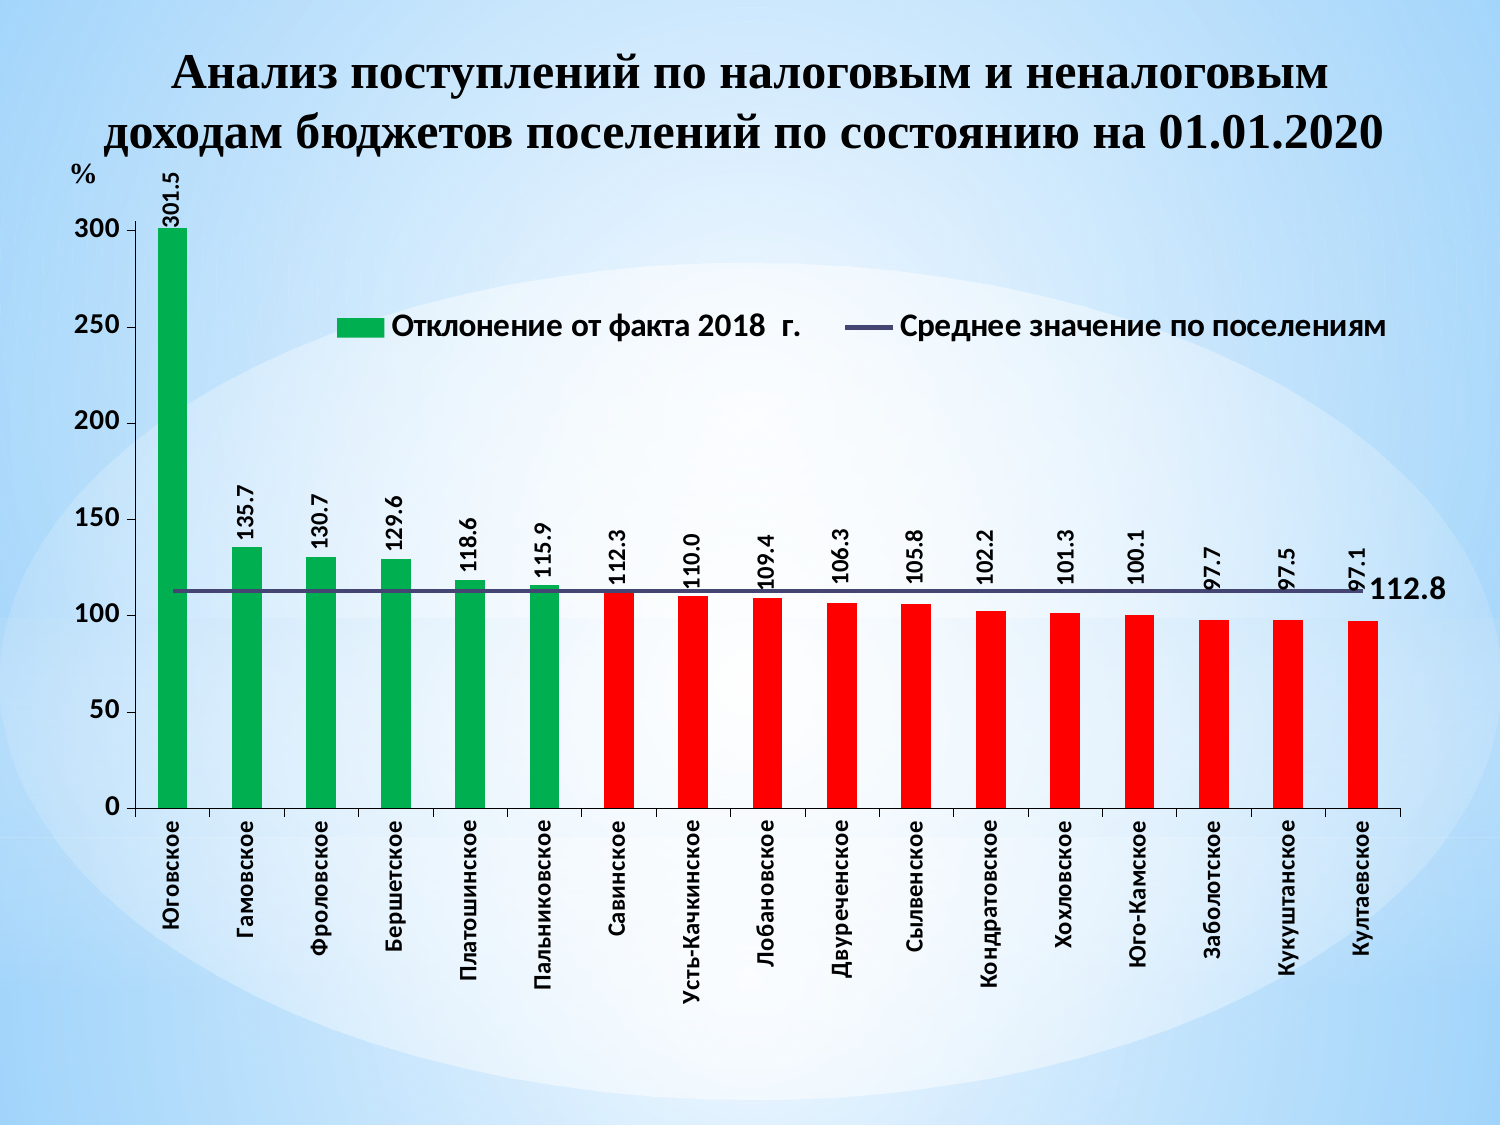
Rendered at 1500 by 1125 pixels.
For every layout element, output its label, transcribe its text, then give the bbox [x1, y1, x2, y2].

text_box % [17, 147, 148, 198]
title Анализ поступлений по налоговым и неналоговым доходам бюджетов поселений по состоянию на 01.01.2020 [75, 30, 1425, 112]
chart [46, 172, 1500, 1107]
